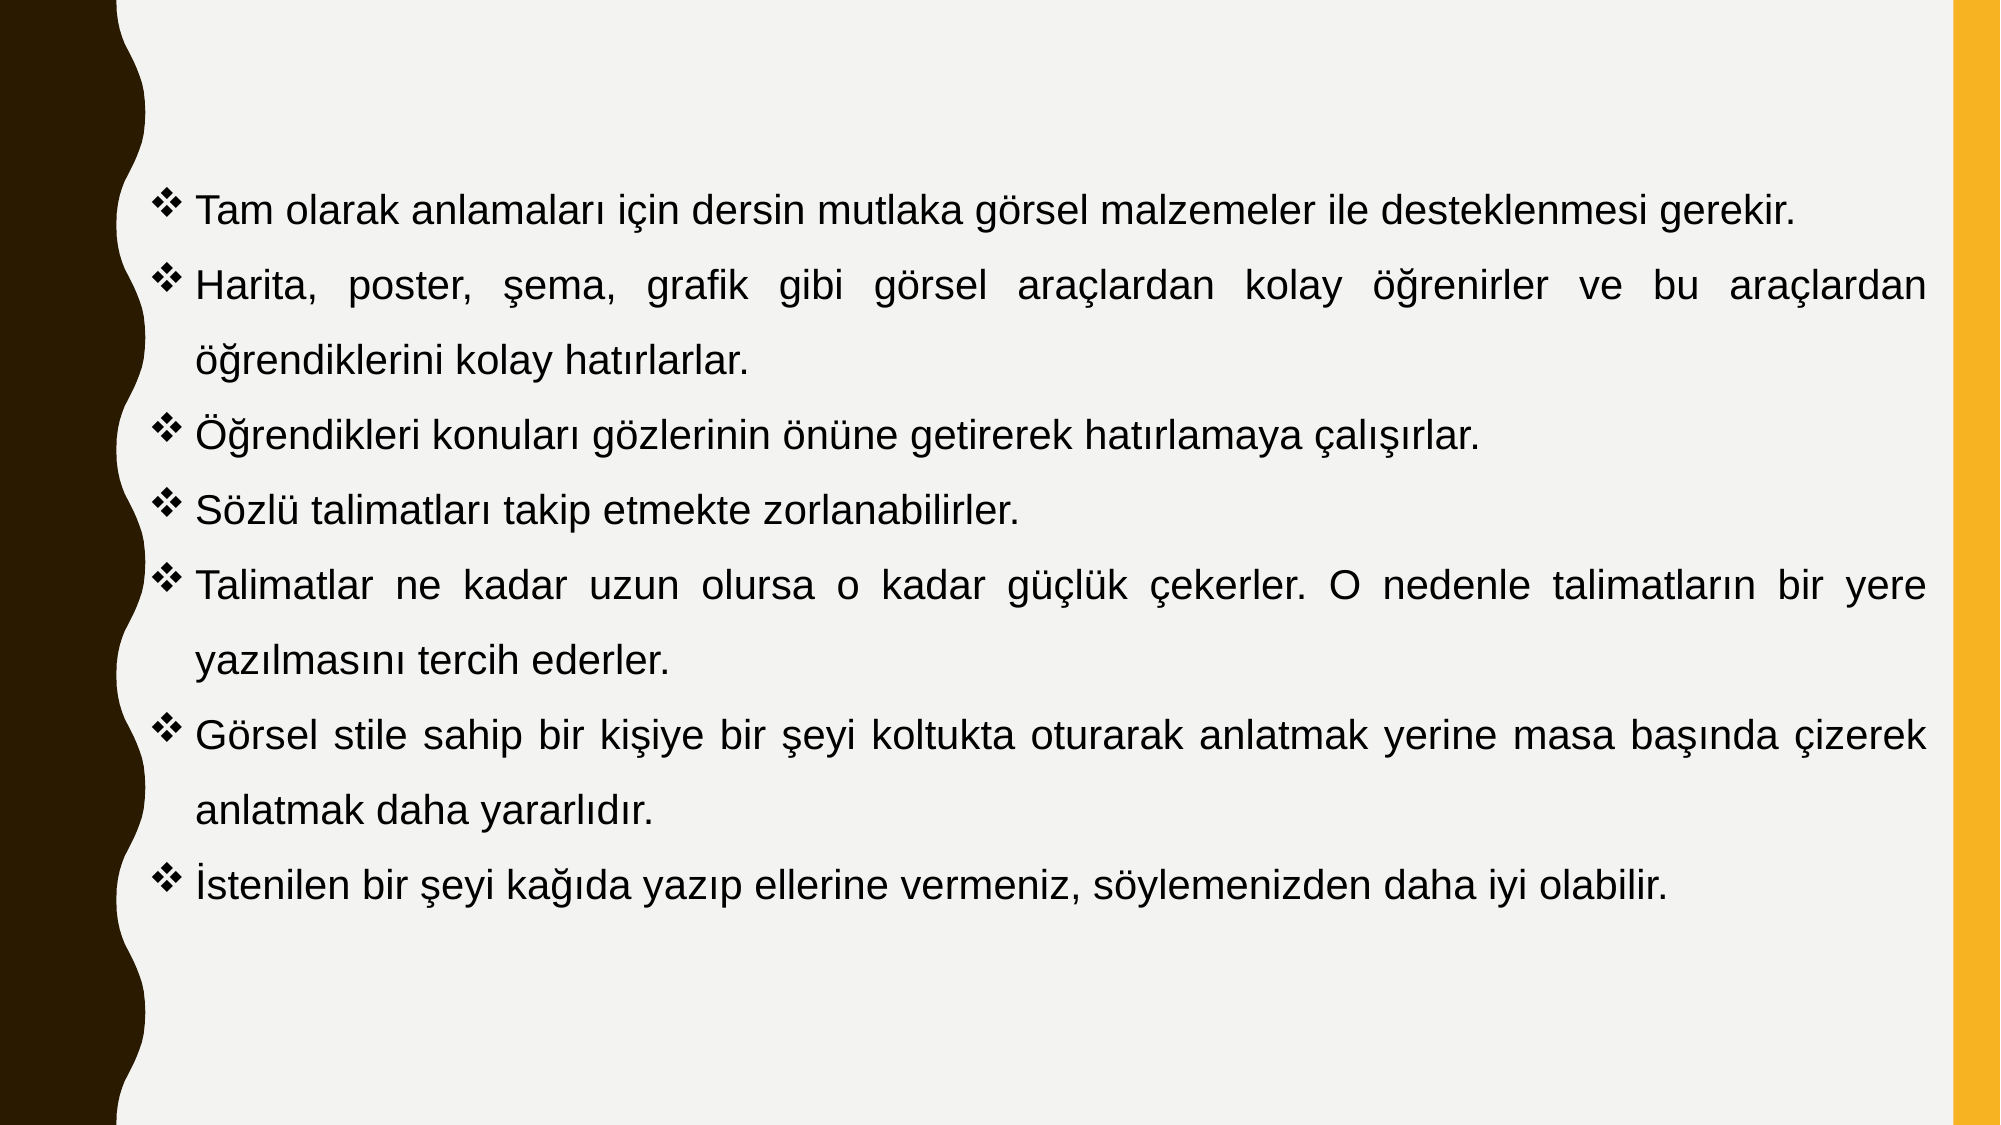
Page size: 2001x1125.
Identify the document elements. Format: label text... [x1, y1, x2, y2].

text_box Tam olarak anlamaları için dersin mutlaka görsel malzemeler ile desteklenmesi gerekir. Harita, poster, şema, grafik gibi görsel araçlardan kolay öğrenirler ve bu araçlardan öğrendiklerini kolay hatırlarlar. Öğrendikleri konuları gözlerinin önüne getirerek hatırlamaya çalışırlar. Sözlü talimatları takip etmekte zorlanabilirler. Talimatlar ne kadar uzun olursa o kadar güçlük çekerler. O nedenle talimatların bir yere yazılmasını tercih ederler. Görsel stile sahip bir kişiye bir şeyi koltukta oturarak anlatmak yerine masa başında çizerek anlatmak daha yararlıdır. İstenilen bir şeyi kağıda yazıp ellerine vermeniz, söylemenizden daha iyi olabilir. [133, 150, 1943, 915]
